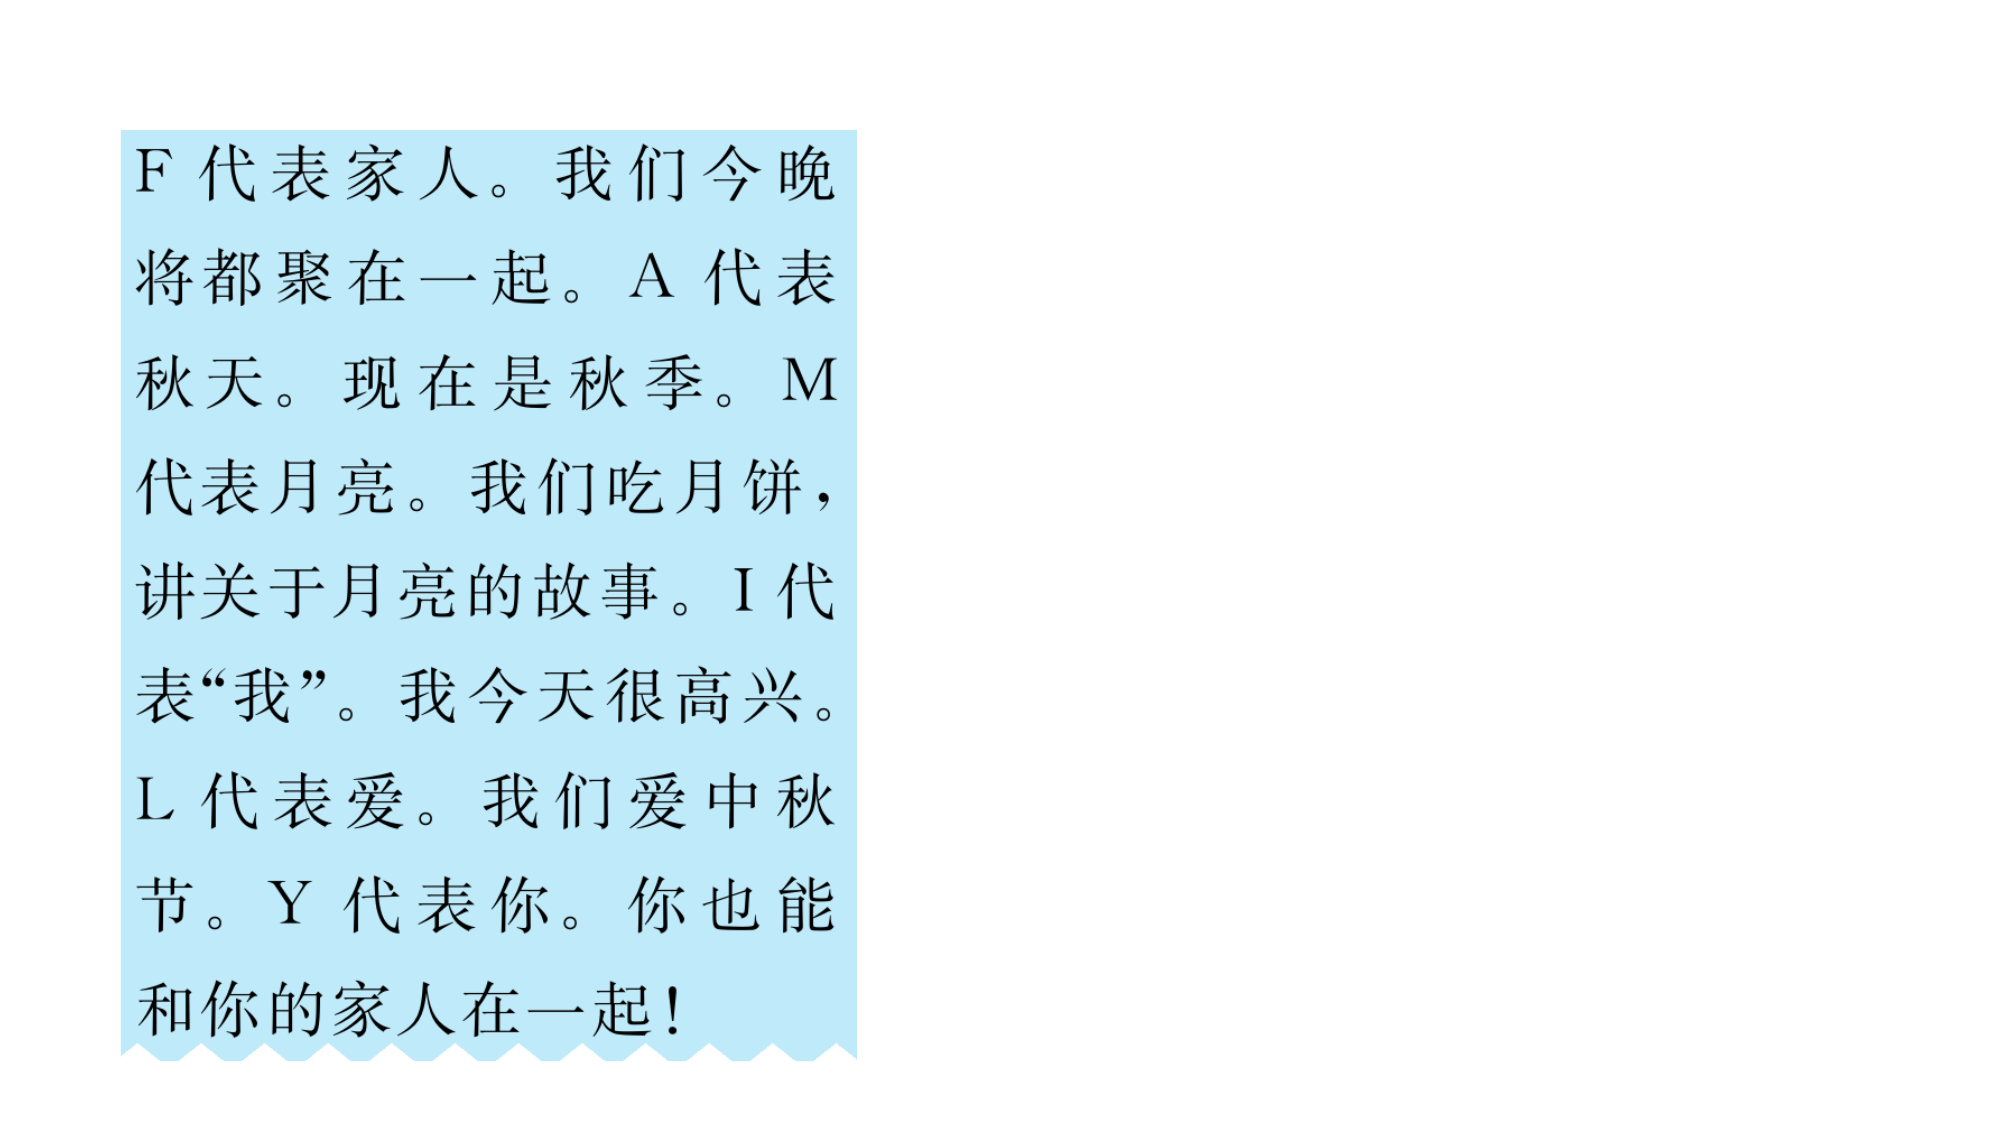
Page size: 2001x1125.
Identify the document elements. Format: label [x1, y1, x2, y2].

picture [115, 130, 857, 1076]
